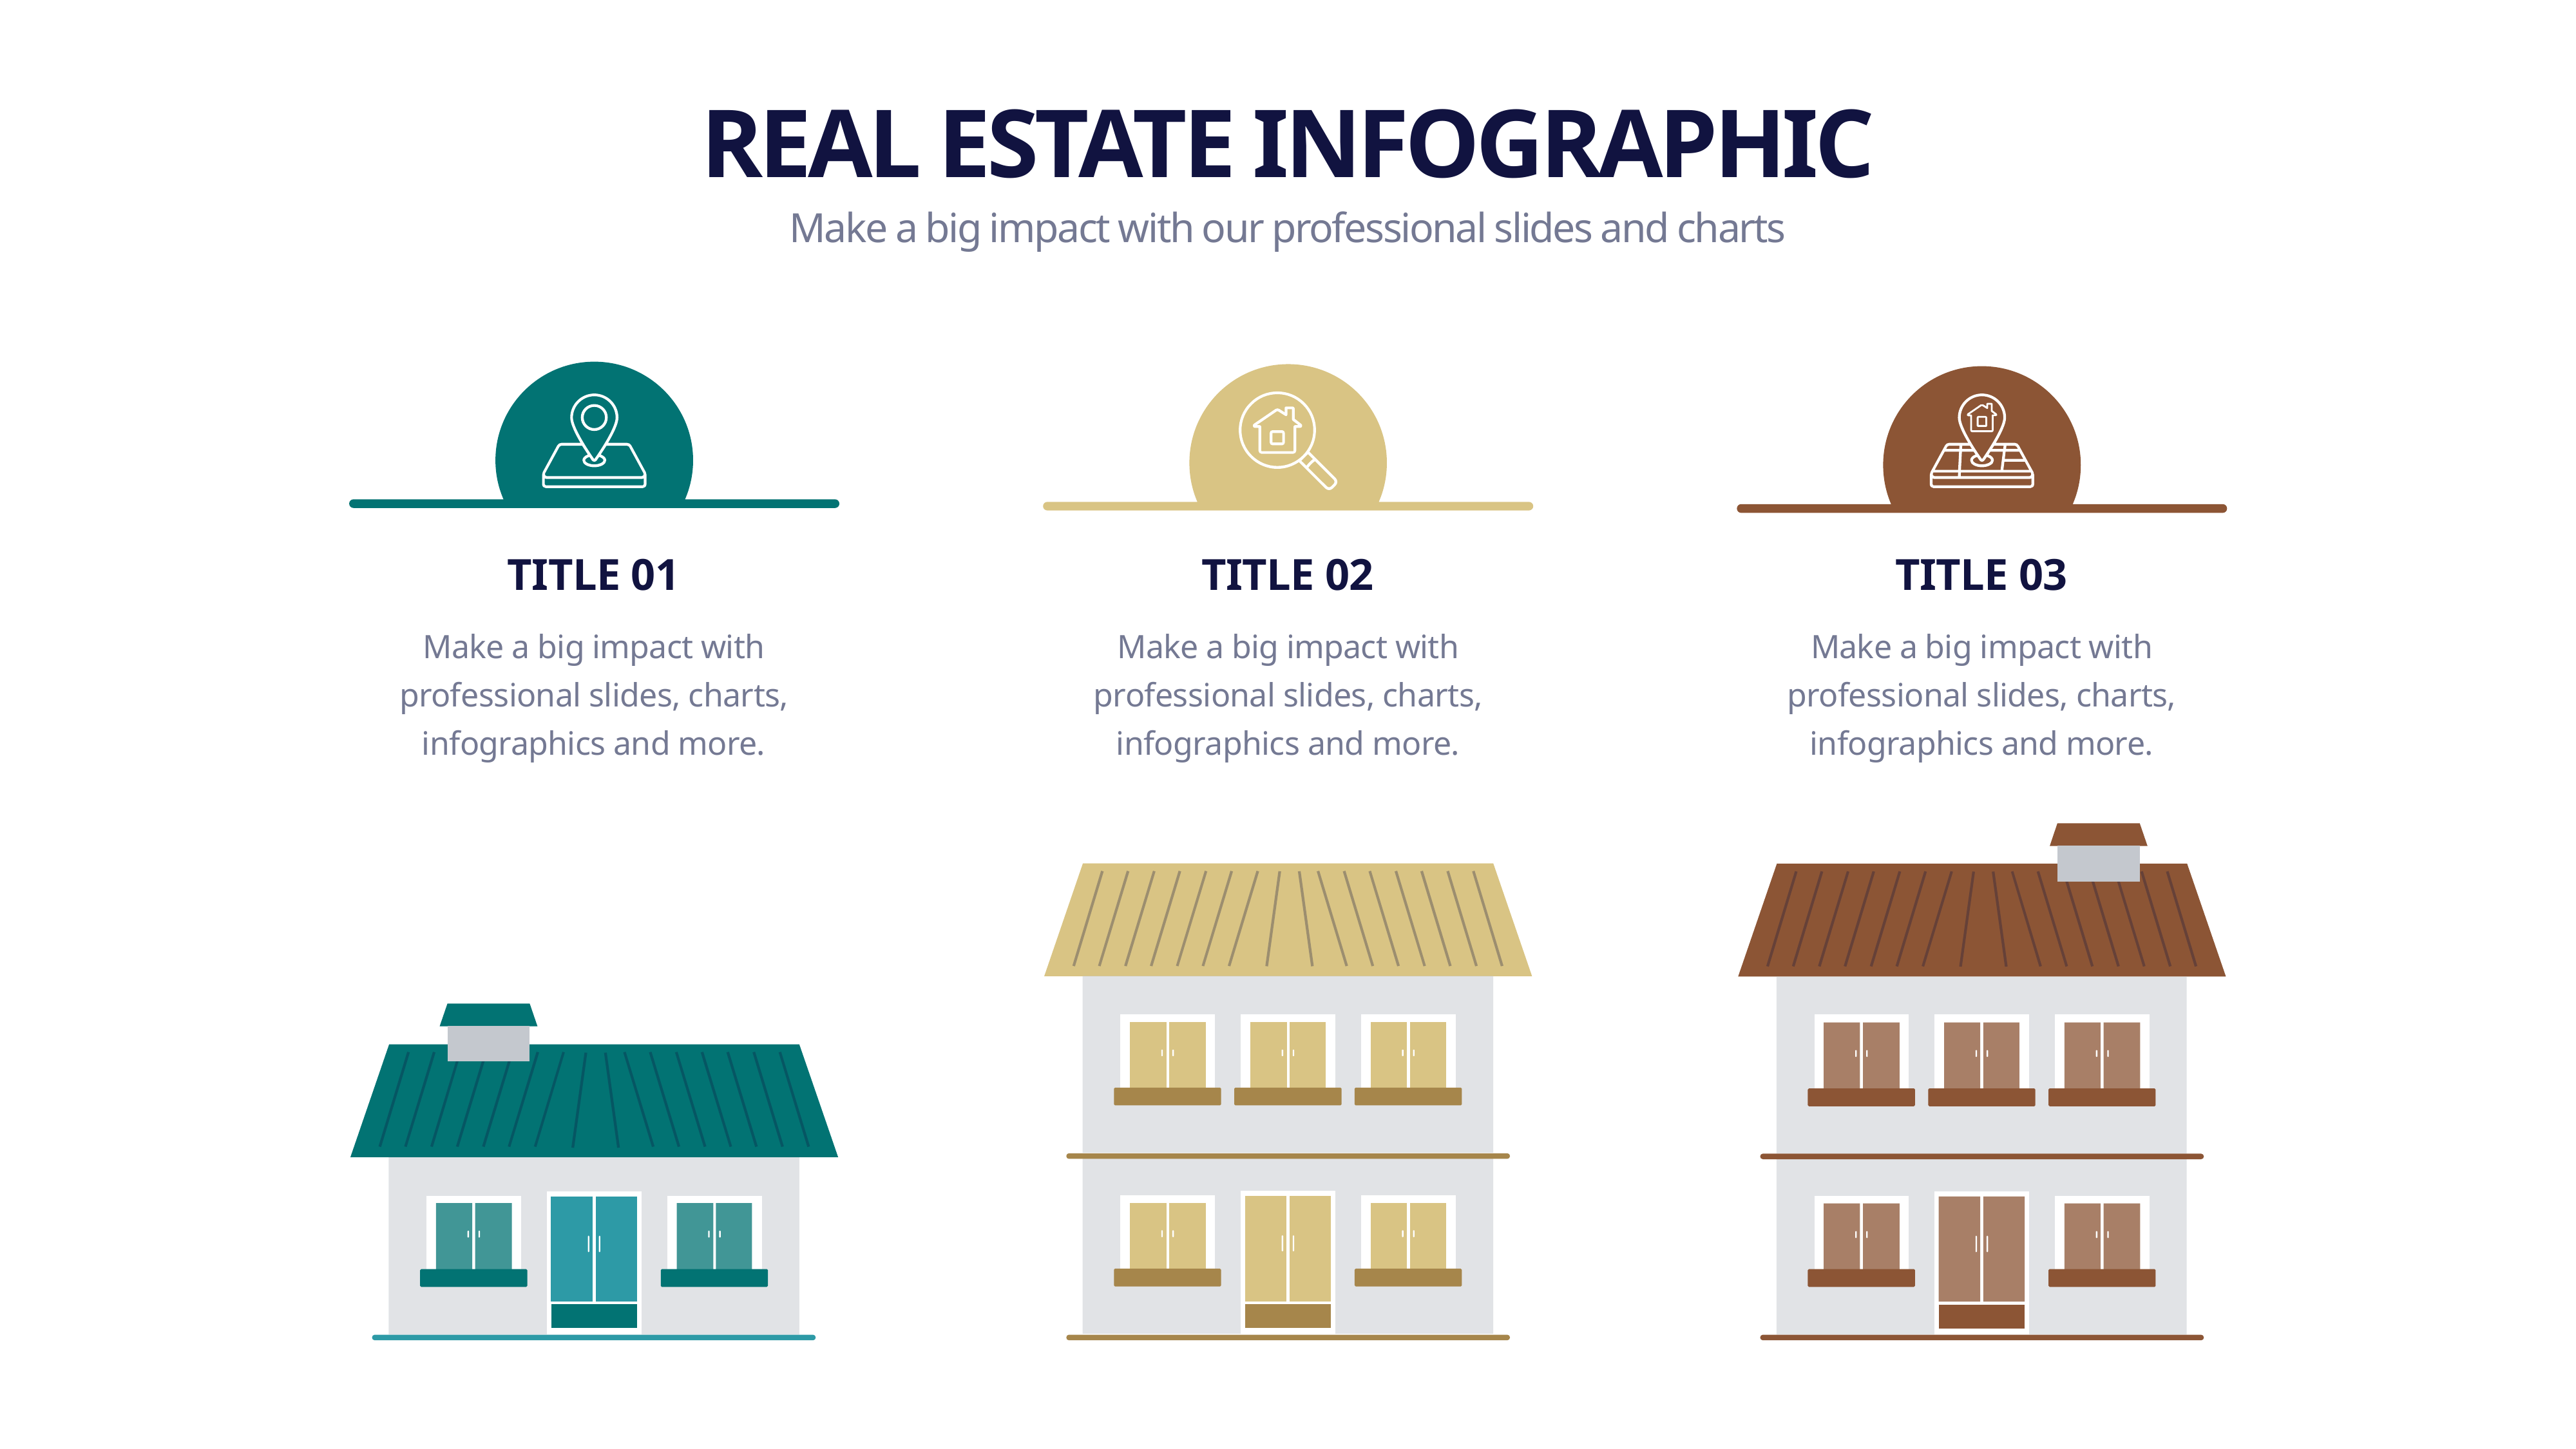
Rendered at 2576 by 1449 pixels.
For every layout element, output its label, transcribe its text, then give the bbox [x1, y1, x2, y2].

text_box [1239, 391, 1338, 491]
text_box Make a big impact with professional slides, charts, infographics and more. [366, 612, 821, 767]
text_box TITLE 03 [1753, 542, 2209, 604]
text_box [1044, 863, 1532, 1341]
text_box REAL ESTATE INFOGRAPHIC [160, 79, 2416, 197]
text_box [542, 393, 647, 488]
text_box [350, 1003, 839, 1341]
text_box [1929, 393, 2034, 488]
text_box [1737, 366, 2228, 513]
text_box Make a big impact with professional slides, charts, infographics and more. [1060, 612, 1516, 767]
text_box [1043, 364, 1534, 511]
text_box TITLE 01 [366, 542, 821, 604]
text_box TITLE 02 [1060, 542, 1516, 604]
text_box Make a big impact with professional slides, charts, infographics and more. [1753, 612, 2209, 767]
text_box [349, 361, 840, 508]
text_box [1738, 823, 2226, 1341]
text_box Make a big impact with our professional slides and charts [160, 197, 2416, 256]
